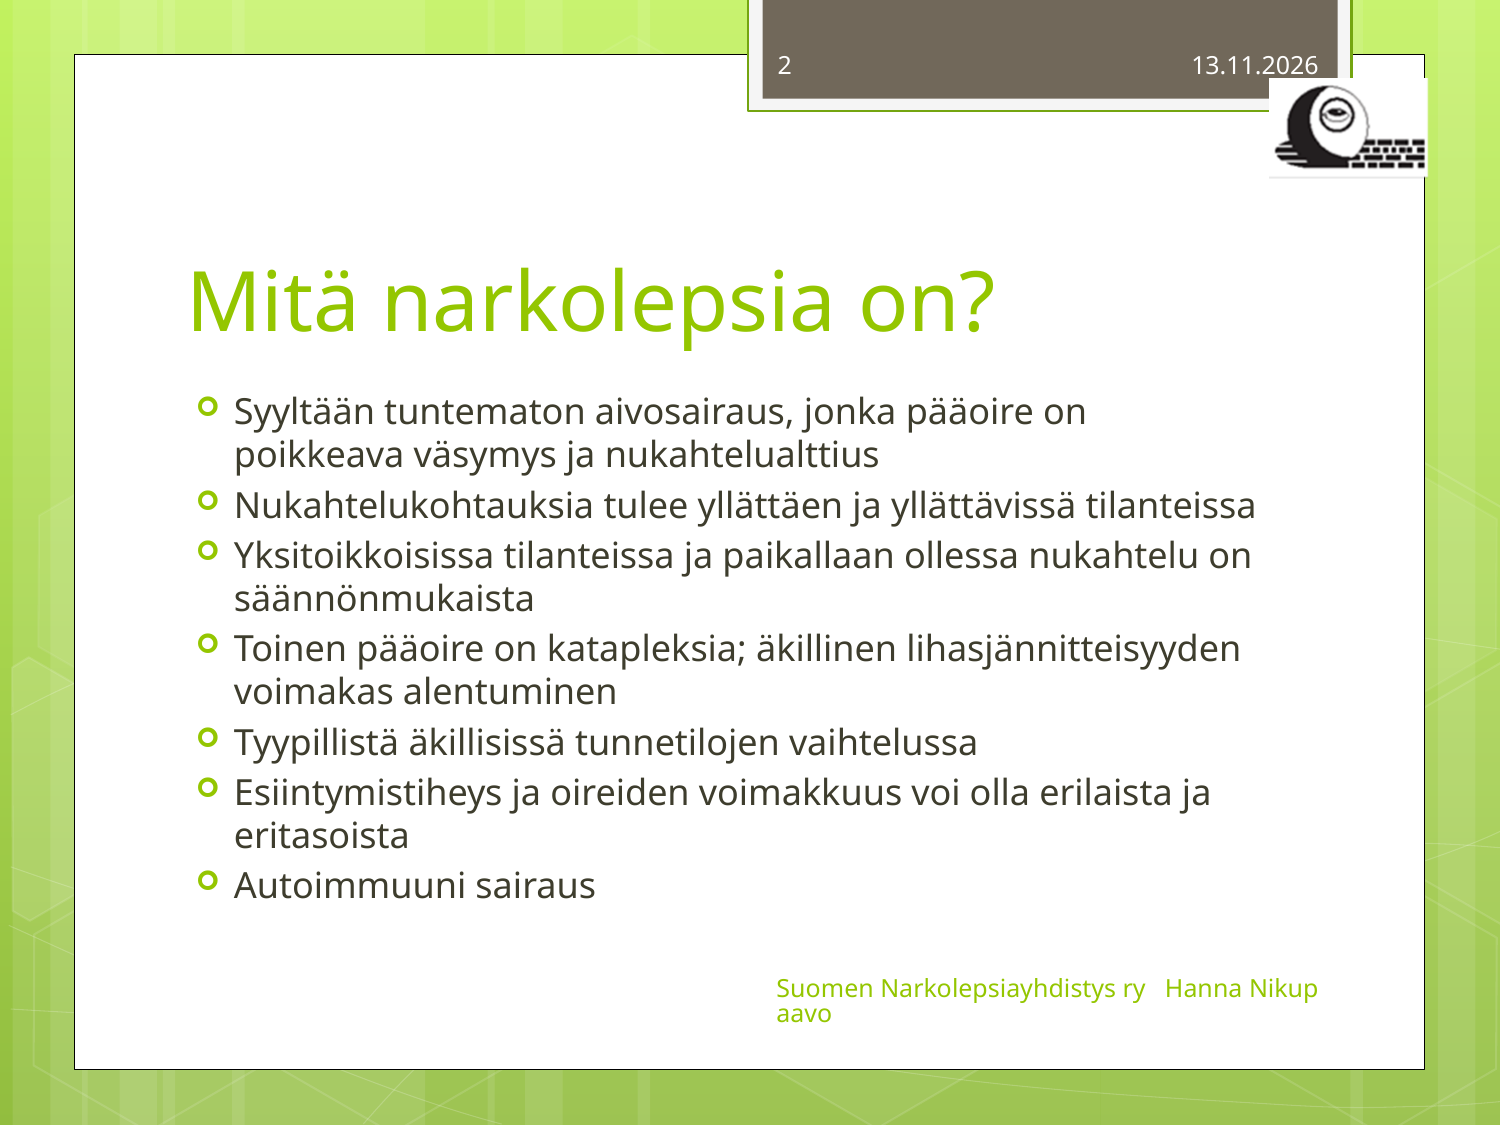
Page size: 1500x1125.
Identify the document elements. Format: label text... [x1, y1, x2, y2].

list Syyltään tuntematon aivosairaus, jonka pääoire on poikkeava väsymys ja nukahtelualttius Nukahtelukohtauksia tulee yllättäen ja yllättävissä tilanteissa Yksitoikkoisissa tilanteissa ja paikallaan ollessa nukahtelu on säännönmukaista Toinen pääoire on katapleksia; äkillinen lihasjännitteisyyden voimakas alentuminen Tyypillistä äkillisissä tunnetilojen vaihtelussa Esiintymistiheys ja oireiden voimakkuus voi olla erilaista ja eritasoista Autoimmuuni sairaus [171, 381, 1283, 957]
footer Suomen Narkolepsiayhdistys ry Hanna Nikupaavo [761, 960, 1336, 1020]
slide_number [983, 36, 1334, 97]
picture [1269, 77, 1431, 180]
slide_number 2 [762, 36, 982, 97]
title Mitä narkolepsia on? [171, 168, 1324, 357]
